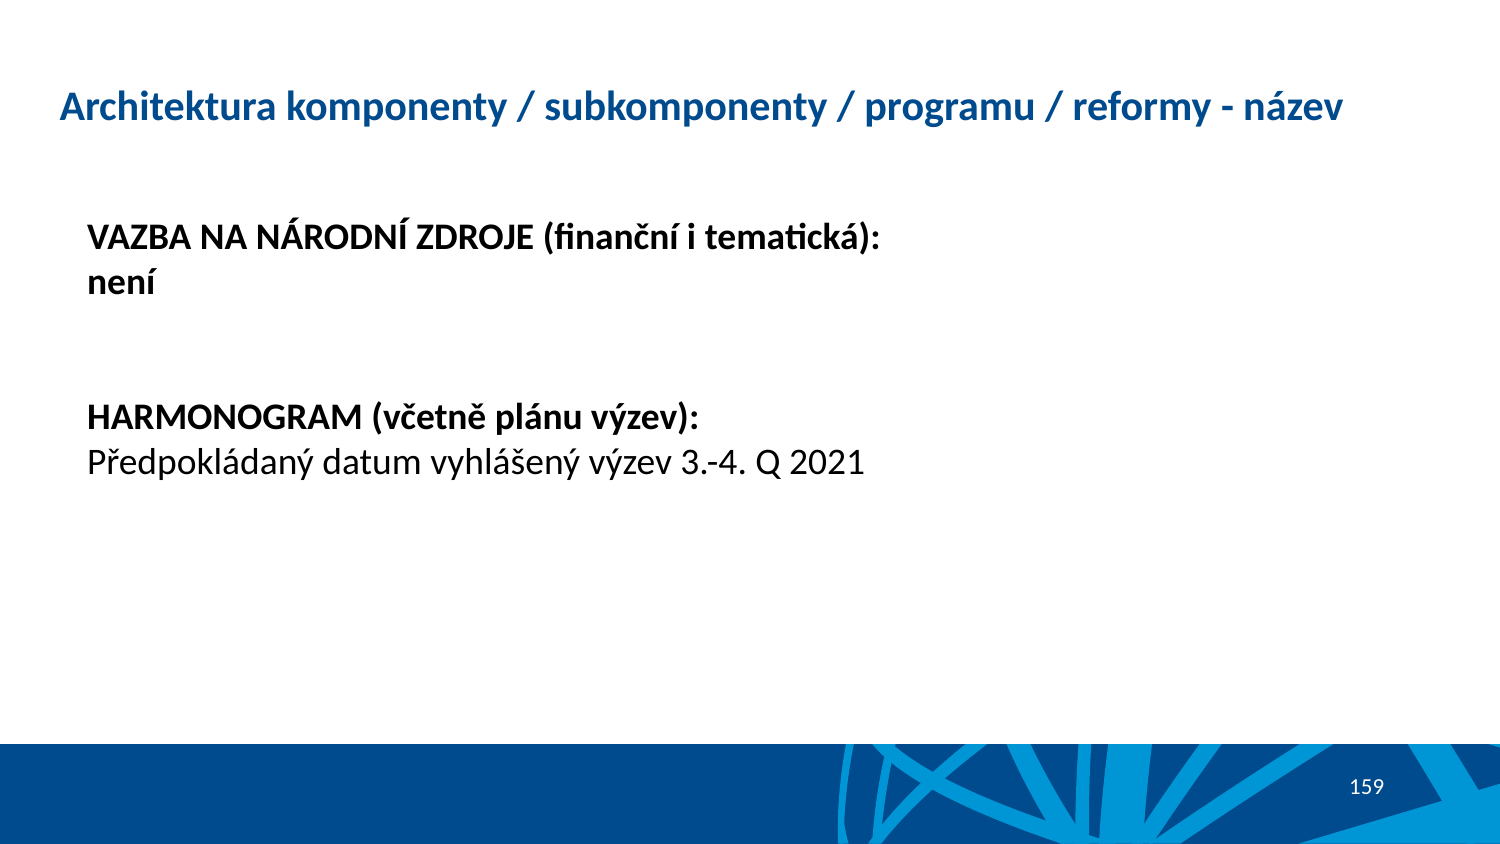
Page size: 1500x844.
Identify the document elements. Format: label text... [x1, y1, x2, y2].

text_box VAZBA NA NÁRODNÍ ZDROJE (finanční i tematická): není HARMONOGRAM (včetně plánu výzev): Předpokládaný datum vyhlášený výzev 3.-4. Q 2021 [72, 204, 1423, 535]
title Architektura komponenty / subkomponenty / programu / reformy - název [59, 73, 1441, 134]
